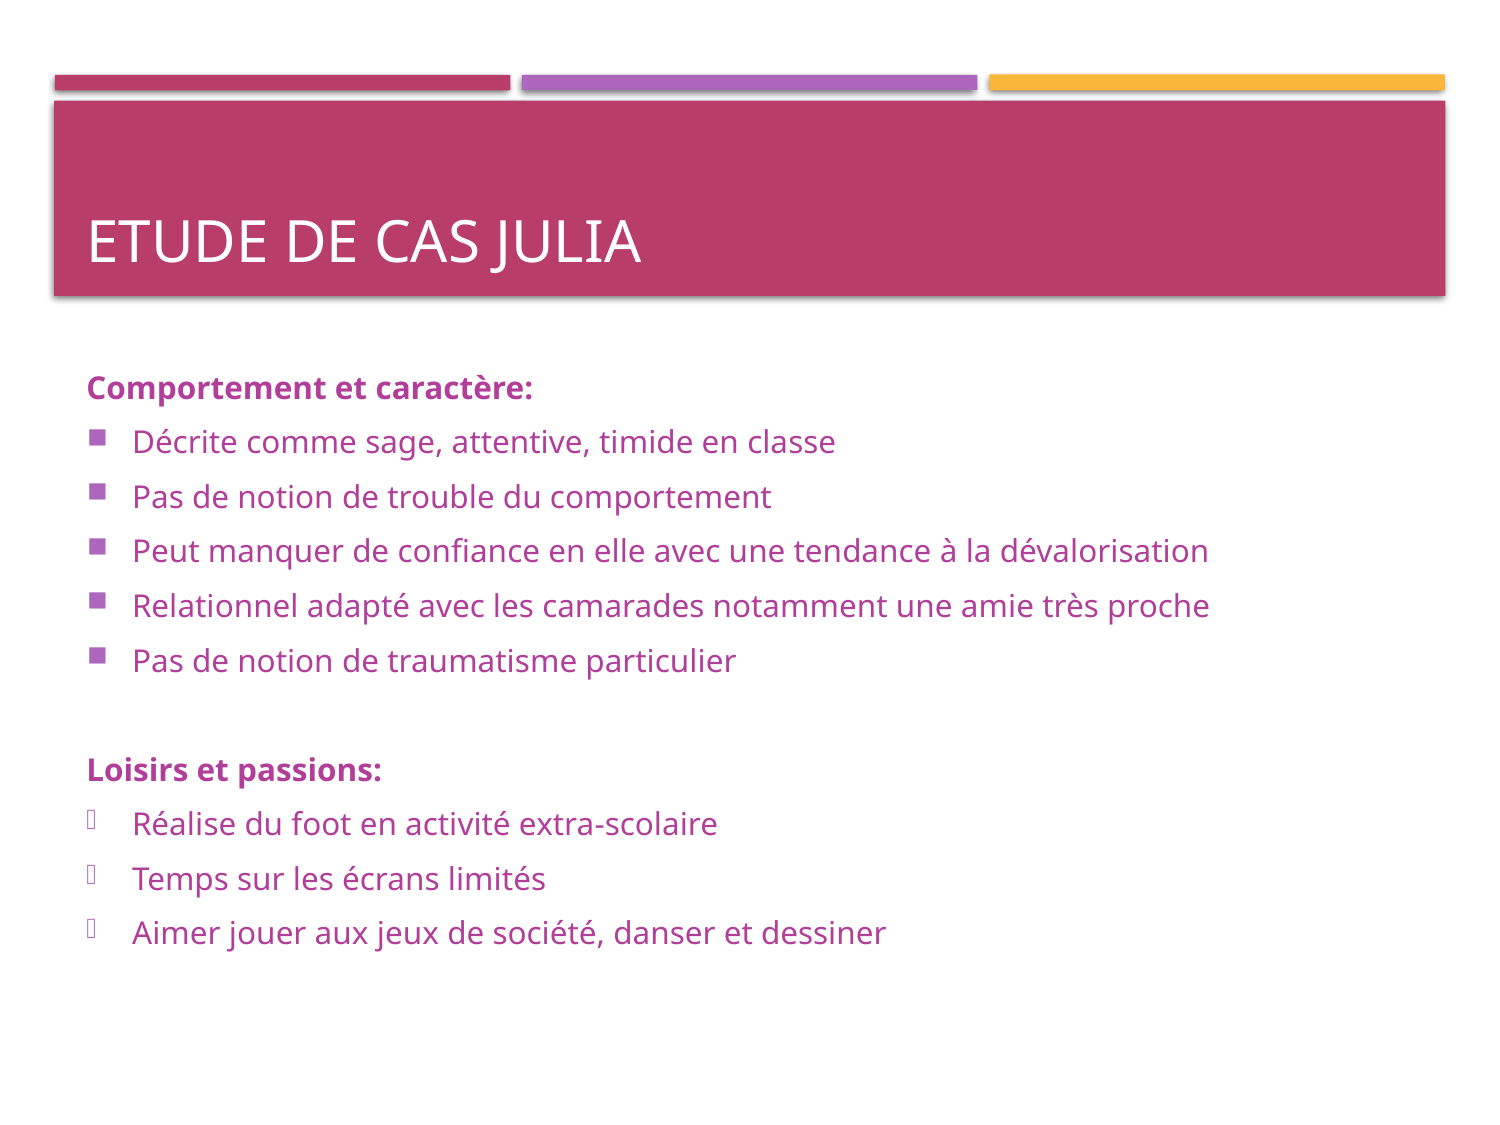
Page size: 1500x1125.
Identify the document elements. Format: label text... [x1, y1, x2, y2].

title Etude de cas jULIA [71, 115, 1429, 282]
list Comportement et caractère: Décrite comme sage, attentive, timide en classe Pas de notion de trouble du comportement Peut manquer de confiance en elle avec une tendance à la dévalorisation Relationnel adapté avec les camarades notamment une amie très proche Pas de notion de traumatisme particulier Loisirs et passions: Réalise du foot en activité extra-scolaire Temps sur les écrans limités Aimer jouer aux jeux de société, danser et dessiner [71, 357, 1429, 962]
